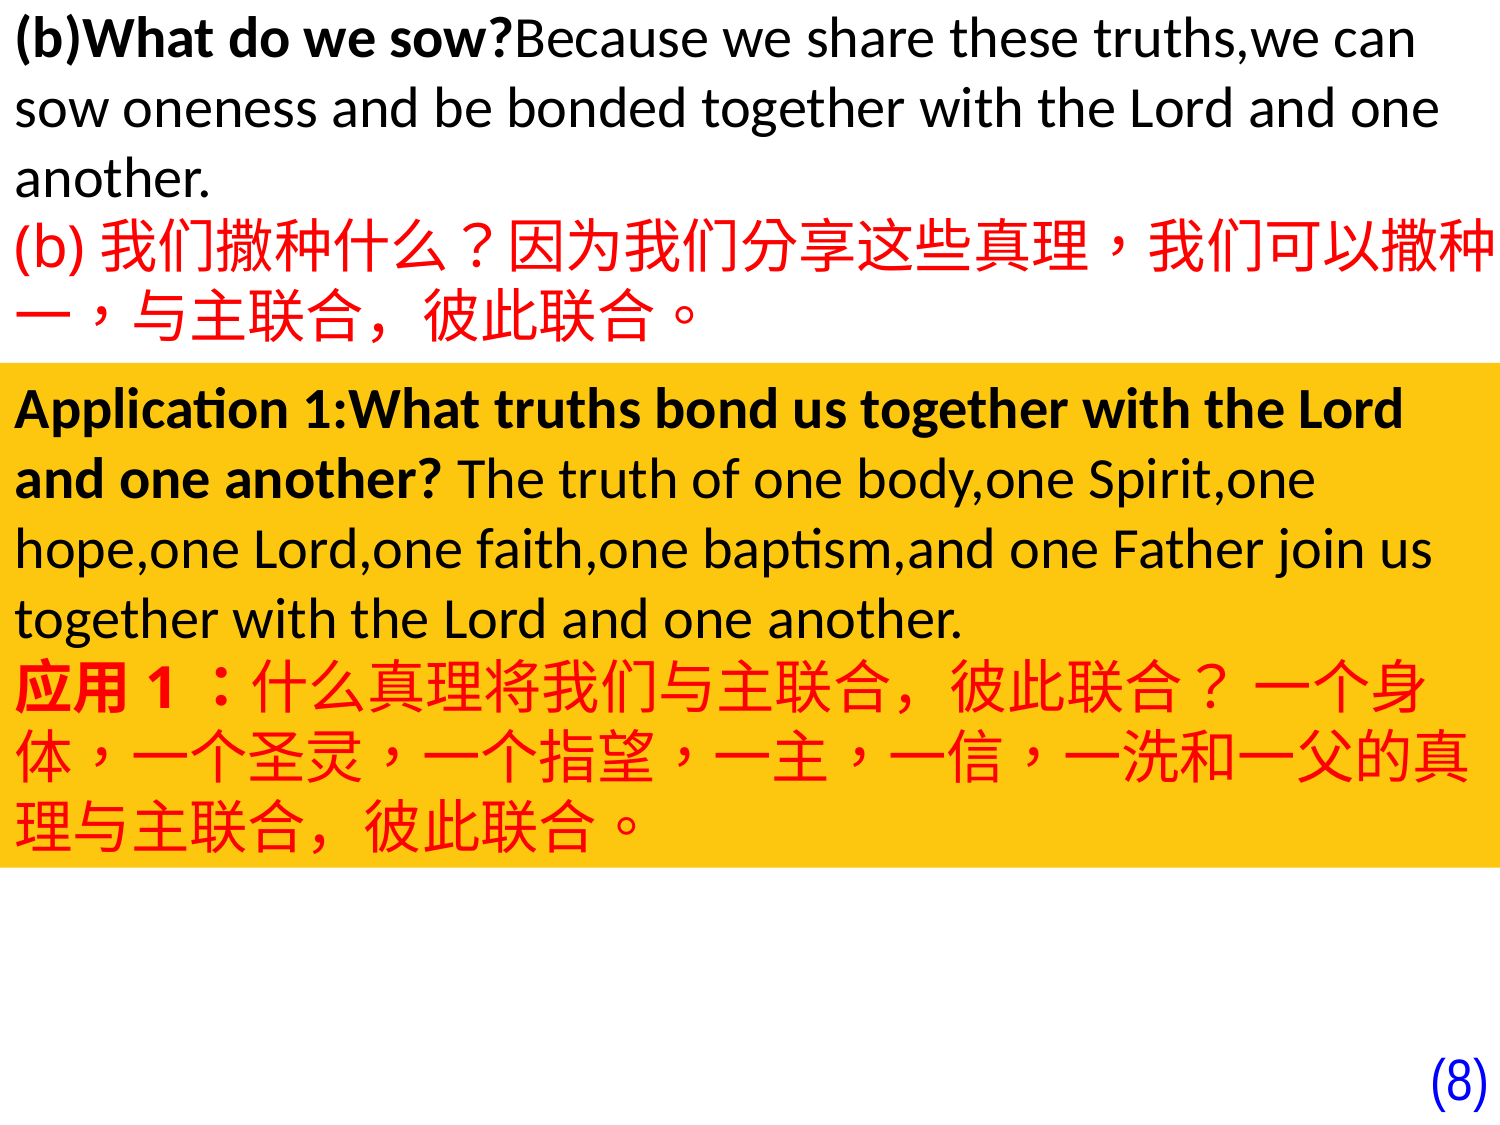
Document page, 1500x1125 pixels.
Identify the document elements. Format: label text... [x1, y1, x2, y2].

text_box (8) [1415, 1034, 1500, 1120]
text_box Application 1:What truths bond us together with the Lord and one another? The truth of one body,one Spirit,one hope,one Lord,one faith,one baptism,and one Father join us together with the Lord and one another. 应用1：什么真理将我们与主联合，彼此联合？ 一个身体，一个圣灵，一个指望，一主，一信，一洗和一父的真理与主联合，彼此联合。 [0, 362, 1500, 868]
text_box (b)What do we sow?Because we share these truths,we can sow oneness and be bonded together with the Lord and one another. (b)我们撒种什么？因为我们分享这些真理，我们可以撒种一，与主联合，彼此联合。 [0, 0, 1500, 357]
